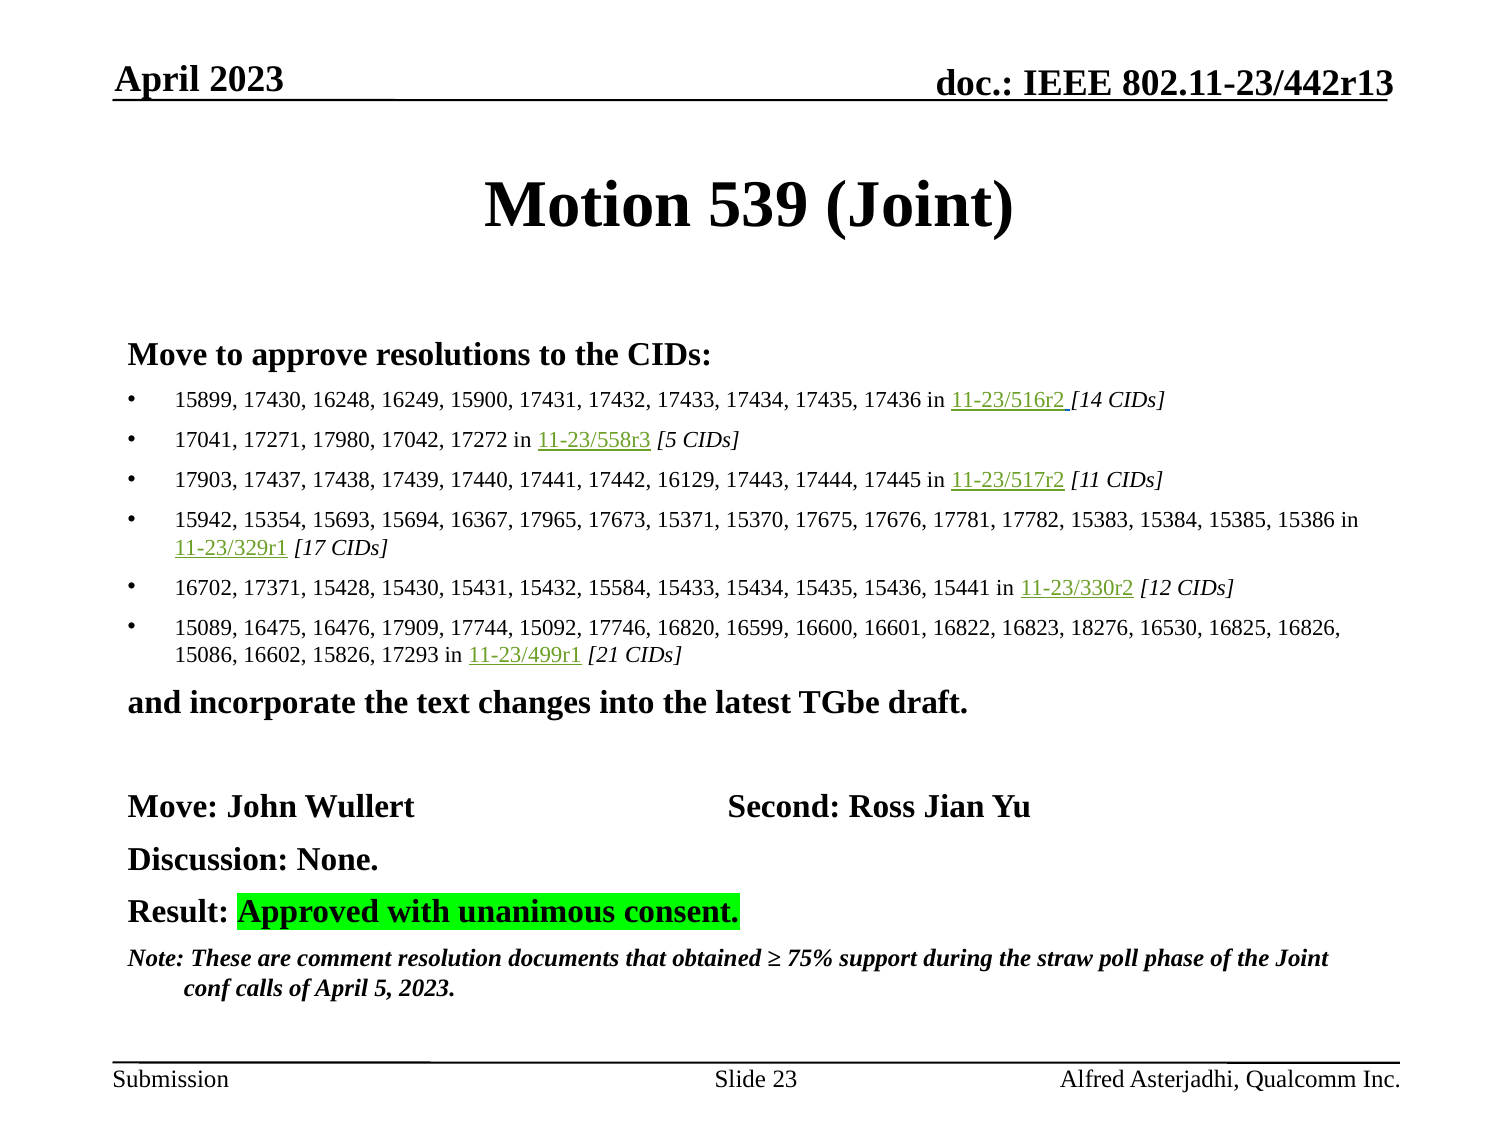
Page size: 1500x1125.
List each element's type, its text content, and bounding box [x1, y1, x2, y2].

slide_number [114, 54, 423, 100]
list Move to approve resolutions to the CIDs: 15899, 17430, 16248, 16249, 15900, 17431, 17432, 17433, 17434, 17435, 17436 in 11-23/516r2 [14 CIDs] 17041, 17271, 17980, 17042, 17272 in 11-23/558r3 [5 CIDs] 17903, 17437, 17438, 17439, 17440, 17441, 17442, 16129, 17443, 17444, 17445 in 11-23/517r2 [11 CIDs] 15942, 15354, 15693, 15694, 16367, 17965, 17673, 15371, 15370, 17675, 17676, 17781, 17782, 15383, 15384, 15385, 15386 in 11-23/329r1 [17 CIDs] 16702, 17371, 15428, 15430, 15431, 15432, 15584, 15433, 15434, 15435, 15436, 15441 in 11-23/330r2 [12 CIDs] 15089, 16475, 16476, 17909, 17744, 15092, 17746, 16820, 16599, 16600, 16601, 16822, 16823, 18276, 16530, 16825, 16826, 15086, 16602, 15826, 17293 in 11-23/499r1 [21 CIDs] and incorporate the text changes into the latest TGbe draft. Move: John Wullert Second: Ross Jian Yu Discussion: None. Result: Approved with unanimous consent. Note: These are comment resolution documents that obtained ≥ 75% support during the straw poll phase of the Joint conf calls of April 5, 2023. [112, 324, 1388, 1063]
slide_number Slide 23 [712, 1061, 800, 1123]
footer Alfred Asterjadhi, Qualcomm Inc. [878, 1061, 1402, 1093]
title Motion 539 (Joint) [112, 112, 1388, 288]
